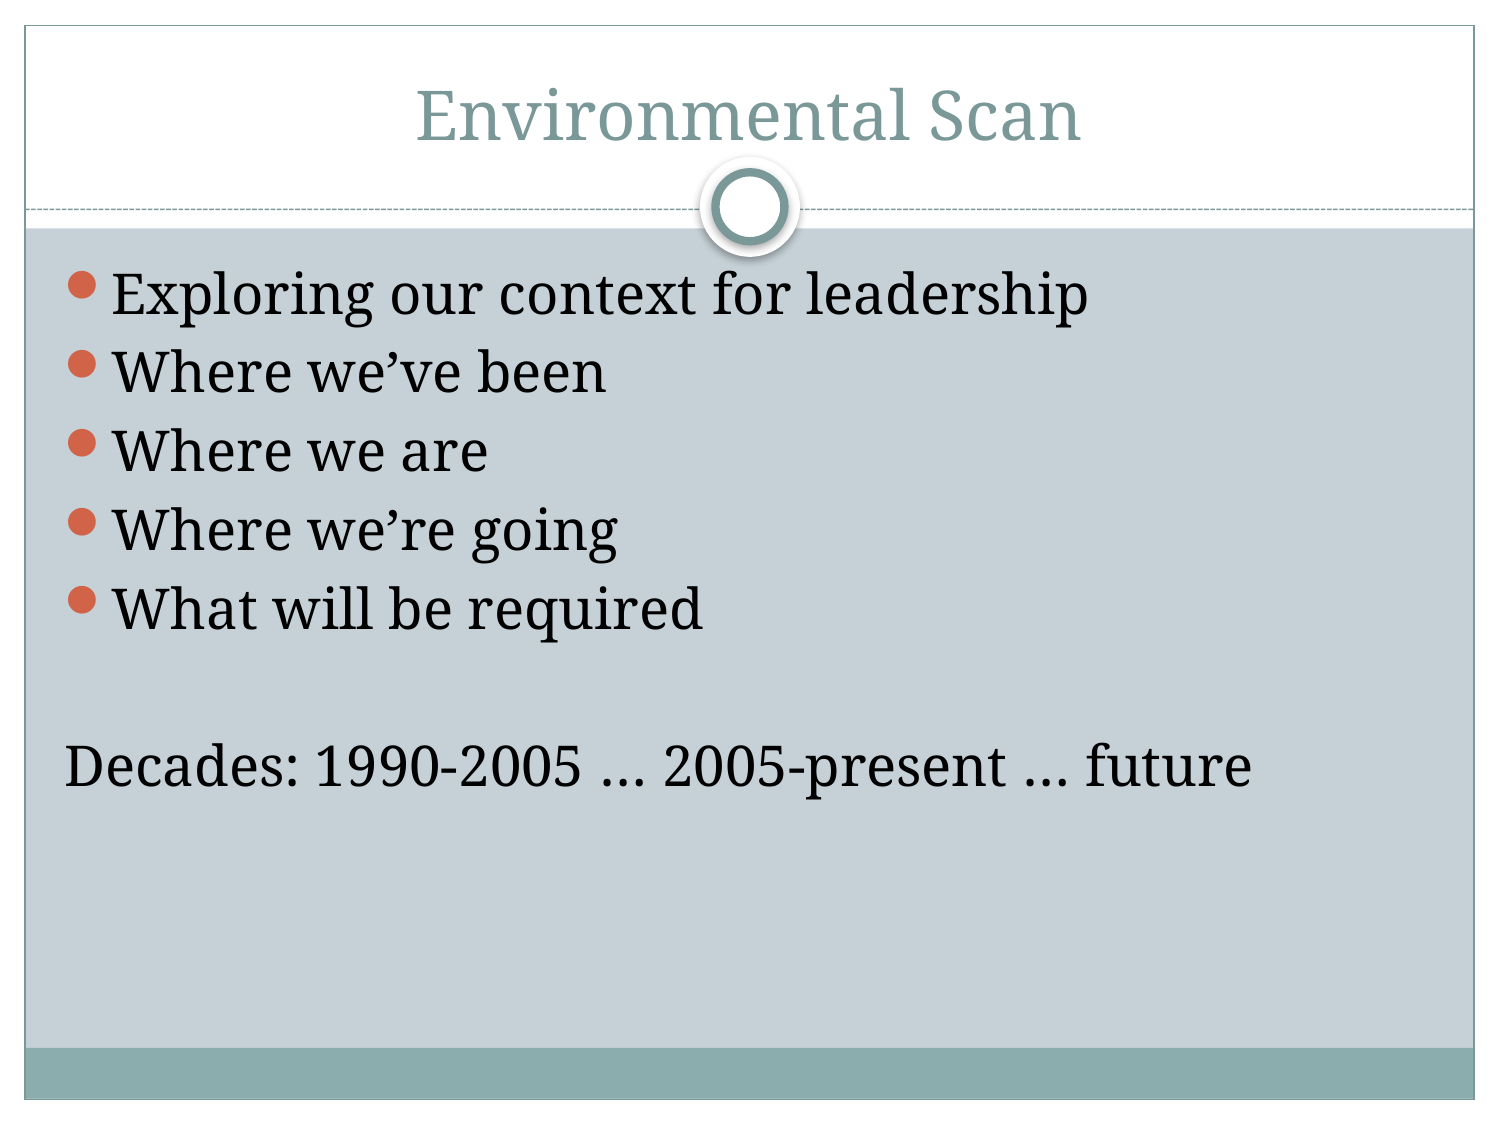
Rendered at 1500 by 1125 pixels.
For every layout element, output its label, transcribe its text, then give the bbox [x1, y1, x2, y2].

title Environmental Scan [49, 37, 1450, 162]
list Exploring our context for leadership Where we’ve been Where we are Where we’re going What will be required Decades: 1990-2005 … 2005-present … future [49, 250, 1445, 1001]
